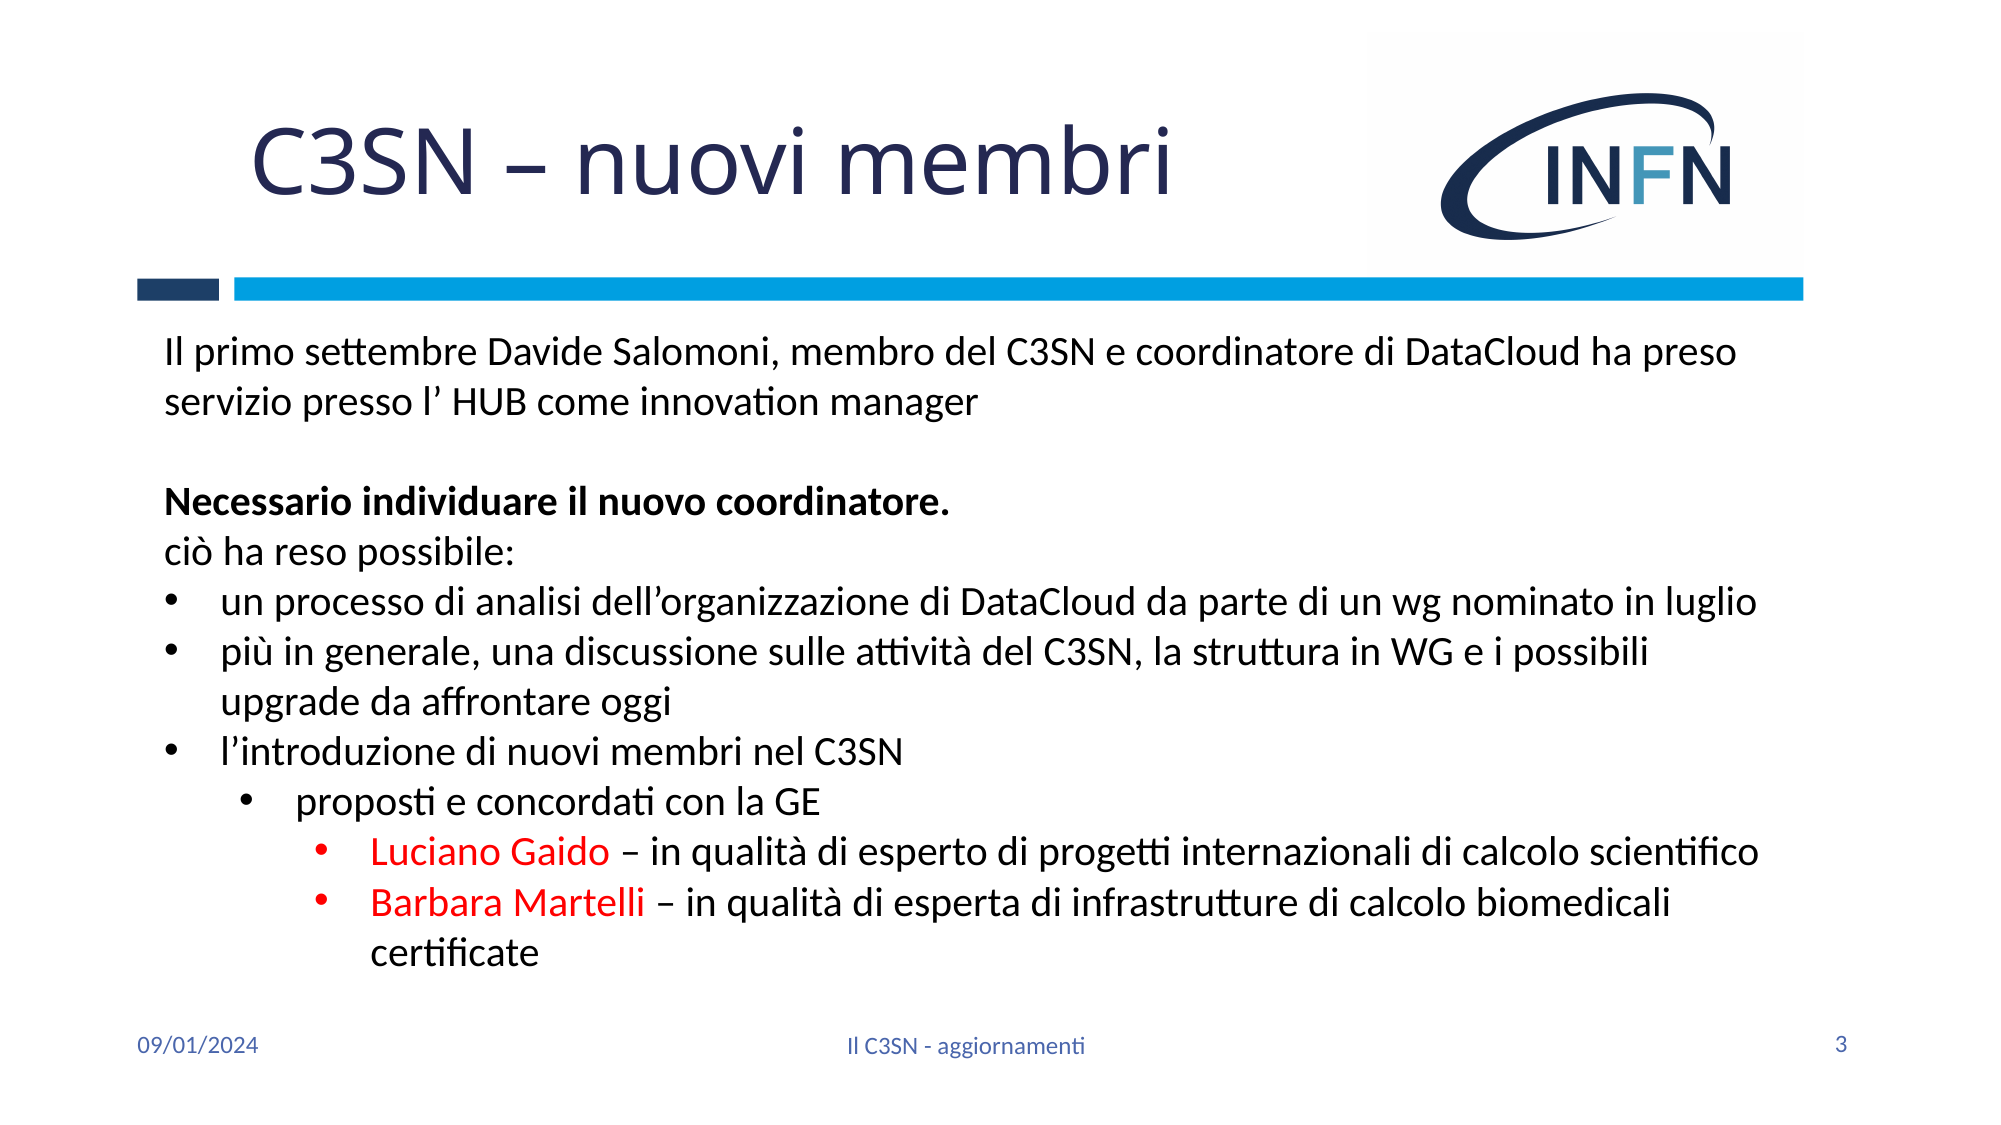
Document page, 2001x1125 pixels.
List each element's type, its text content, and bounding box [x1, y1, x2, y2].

picture [1367, 32, 1804, 277]
title C3SN – nuovi membri [234, 59, 1413, 271]
text_box Il primo settembre Davide Salomoni, membro del C3SN e coordinatore di DataCloud ha preso servizio presso l’ HUB come innovation manager Necessario individuare il nuovo coordinatore. ciò ha reso possibile: un processo di analisi dell’organizzazione di DataCloud da parte di un wg nominato in luglio più in generale, una discussione sulle attività del C3SN, la struttura in WG e i possibili upgrade da affrontare oggi l’introduzione di nuovi membri nel C3SN proposti e concordati con la GE Luciano Gaido – in qualità di esperto di progetti internazionali di calcolo scientifico Barbara Martelli – in qualità di esperta di infrastrutture di calcolo biomedicali certificate [149, 316, 1784, 1082]
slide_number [122, 1013, 149, 1074]
slide_number 3 [1784, 1012, 1863, 1073]
